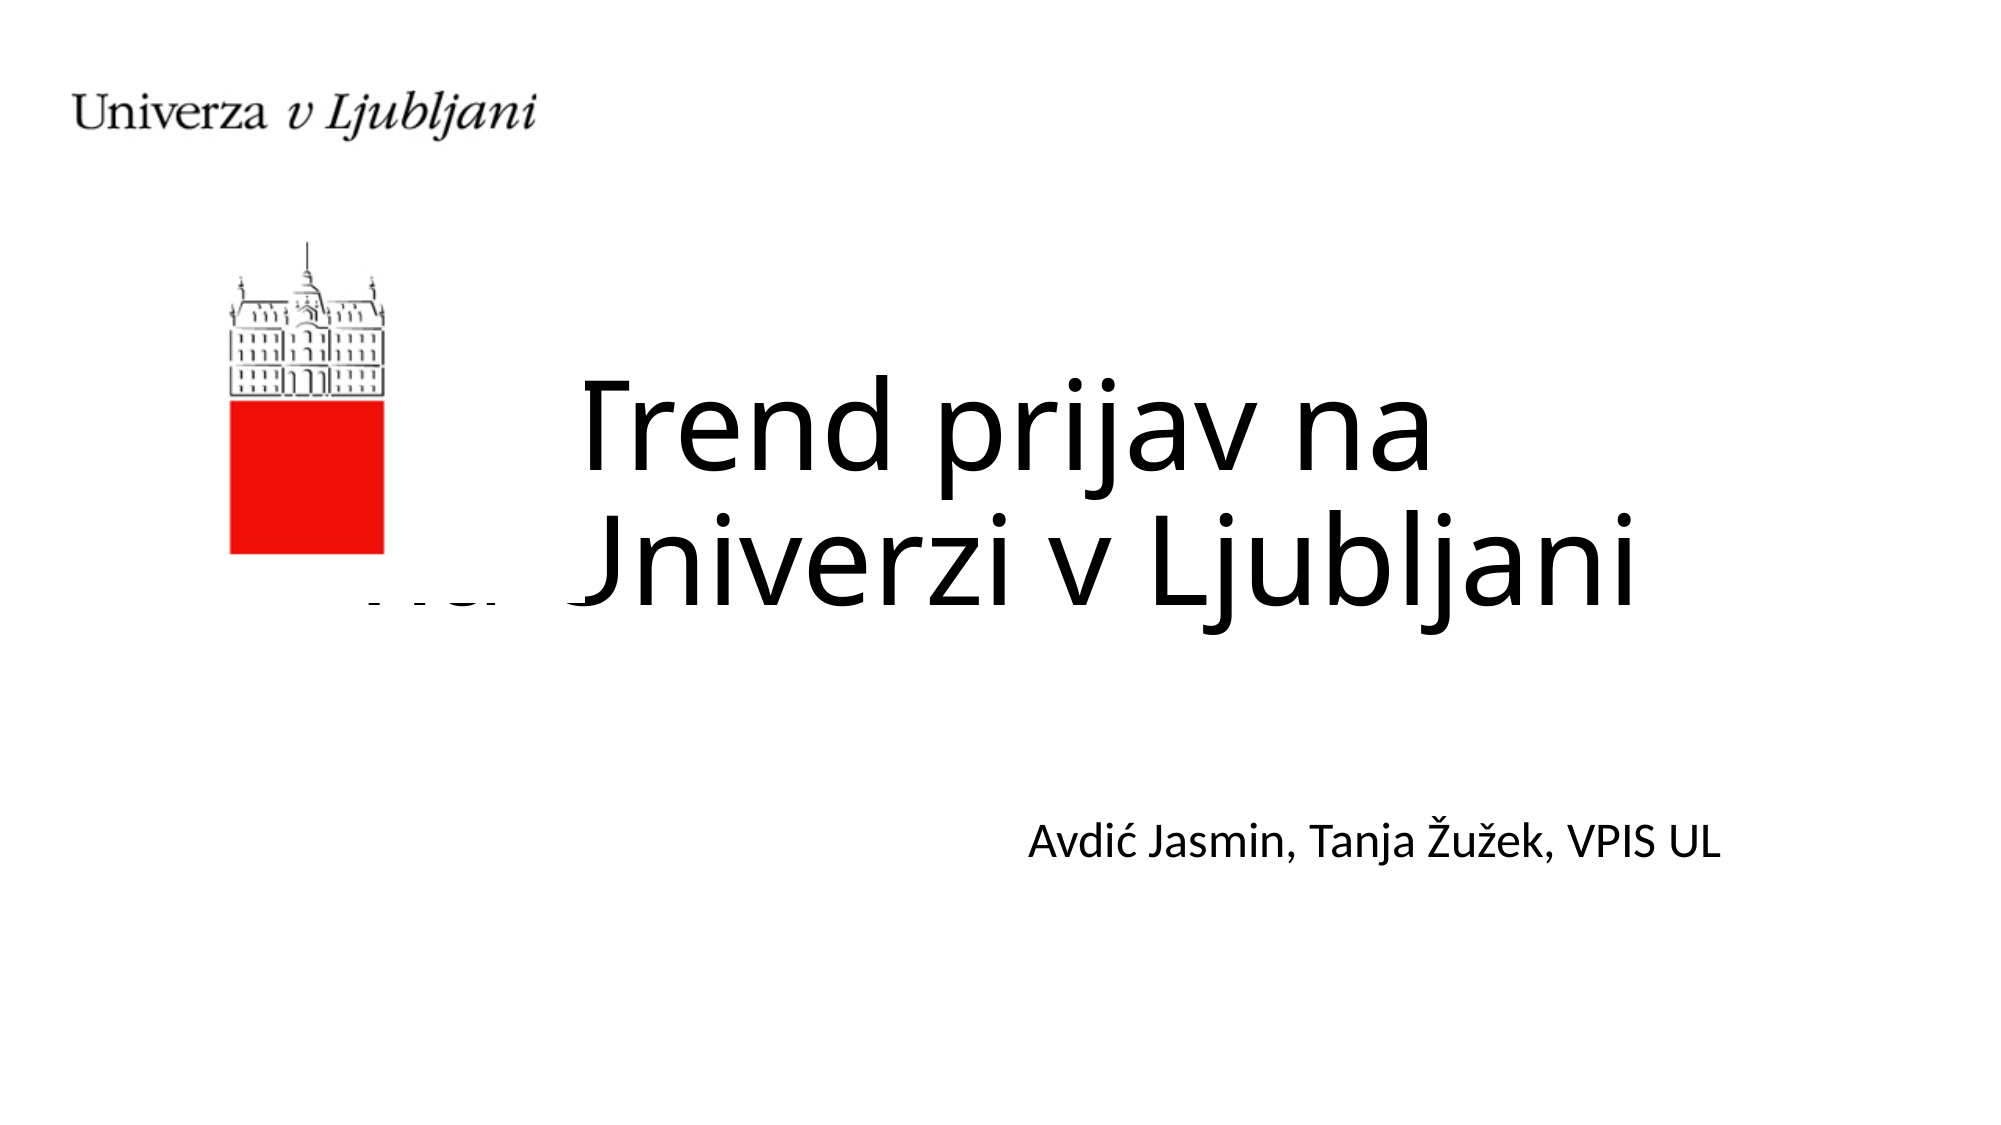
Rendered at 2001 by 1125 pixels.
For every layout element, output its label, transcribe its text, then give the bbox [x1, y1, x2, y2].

title Trend prijav na na Univerzi v Ljubljani [249, 184, 1750, 641]
subtitle Avdić Jasmin, Tanja Žužek, VPIS UL [999, 807, 1750, 941]
picture [22, 41, 585, 603]
